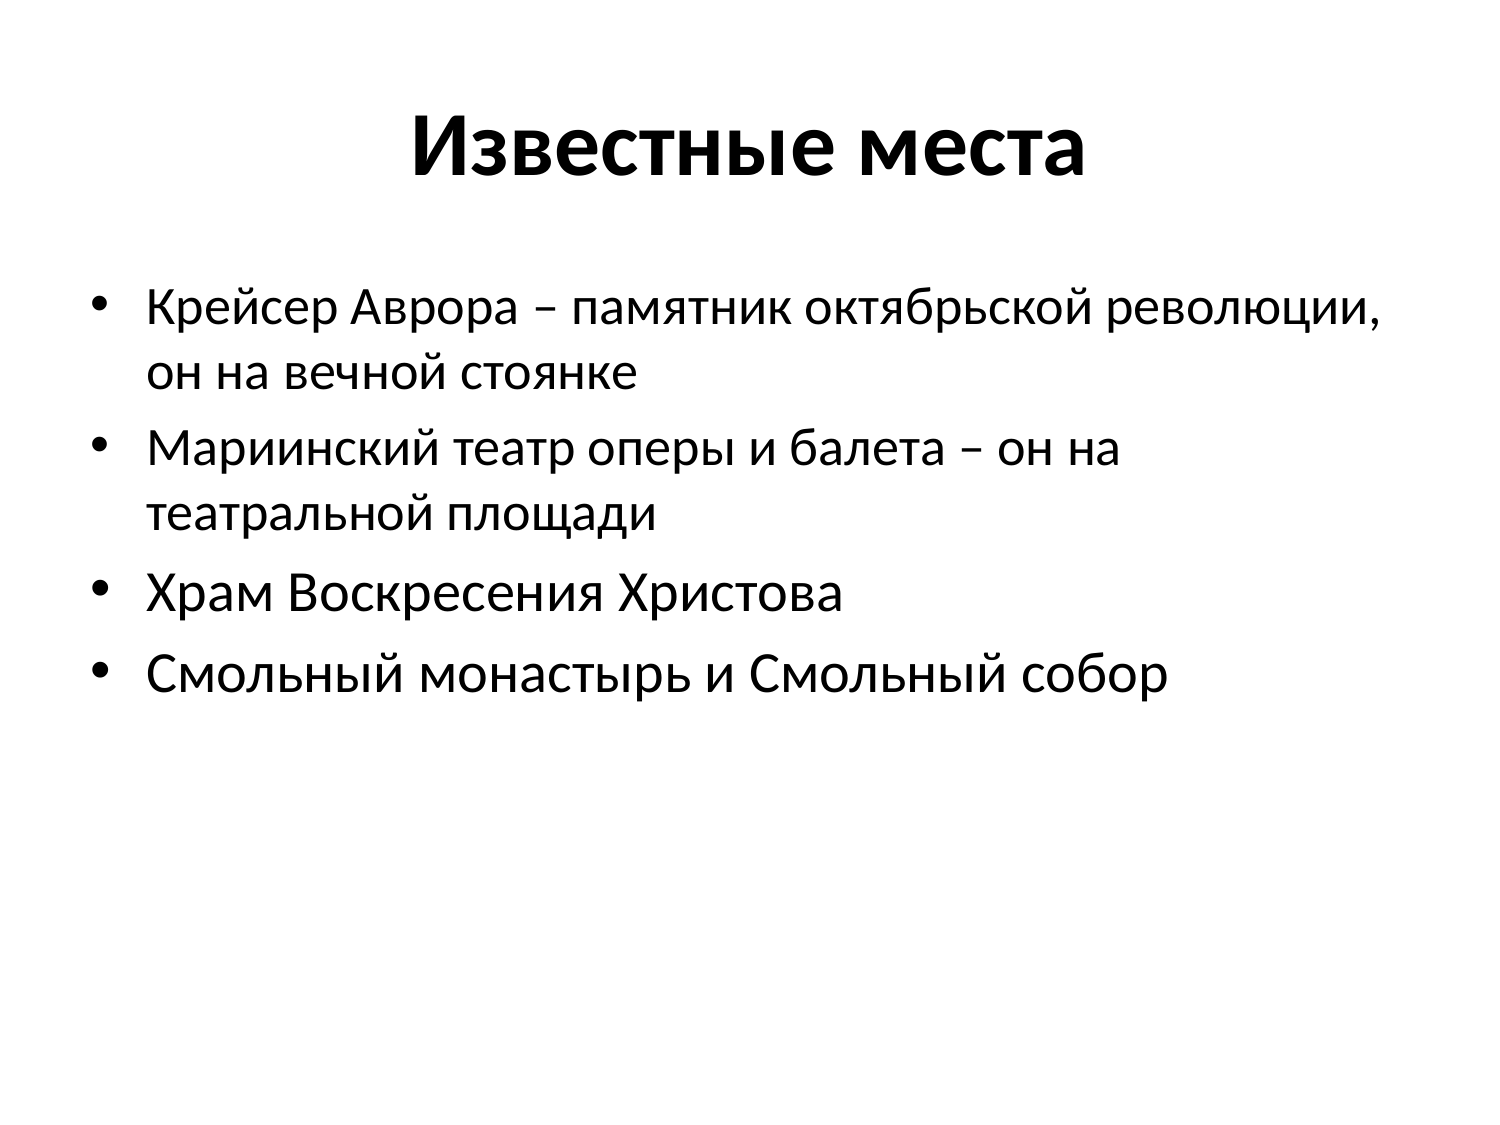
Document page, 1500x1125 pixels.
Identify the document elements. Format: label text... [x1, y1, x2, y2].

list Крейсер Аврора – памятник октябрьской революции, oн на вечной стоянке Мариинский театр оперы и балета – он на театральной площади Храм Воскресения Христова Смольный монастырь и Смольный собор [75, 262, 1425, 1005]
title Известные места [75, 45, 1425, 233]
